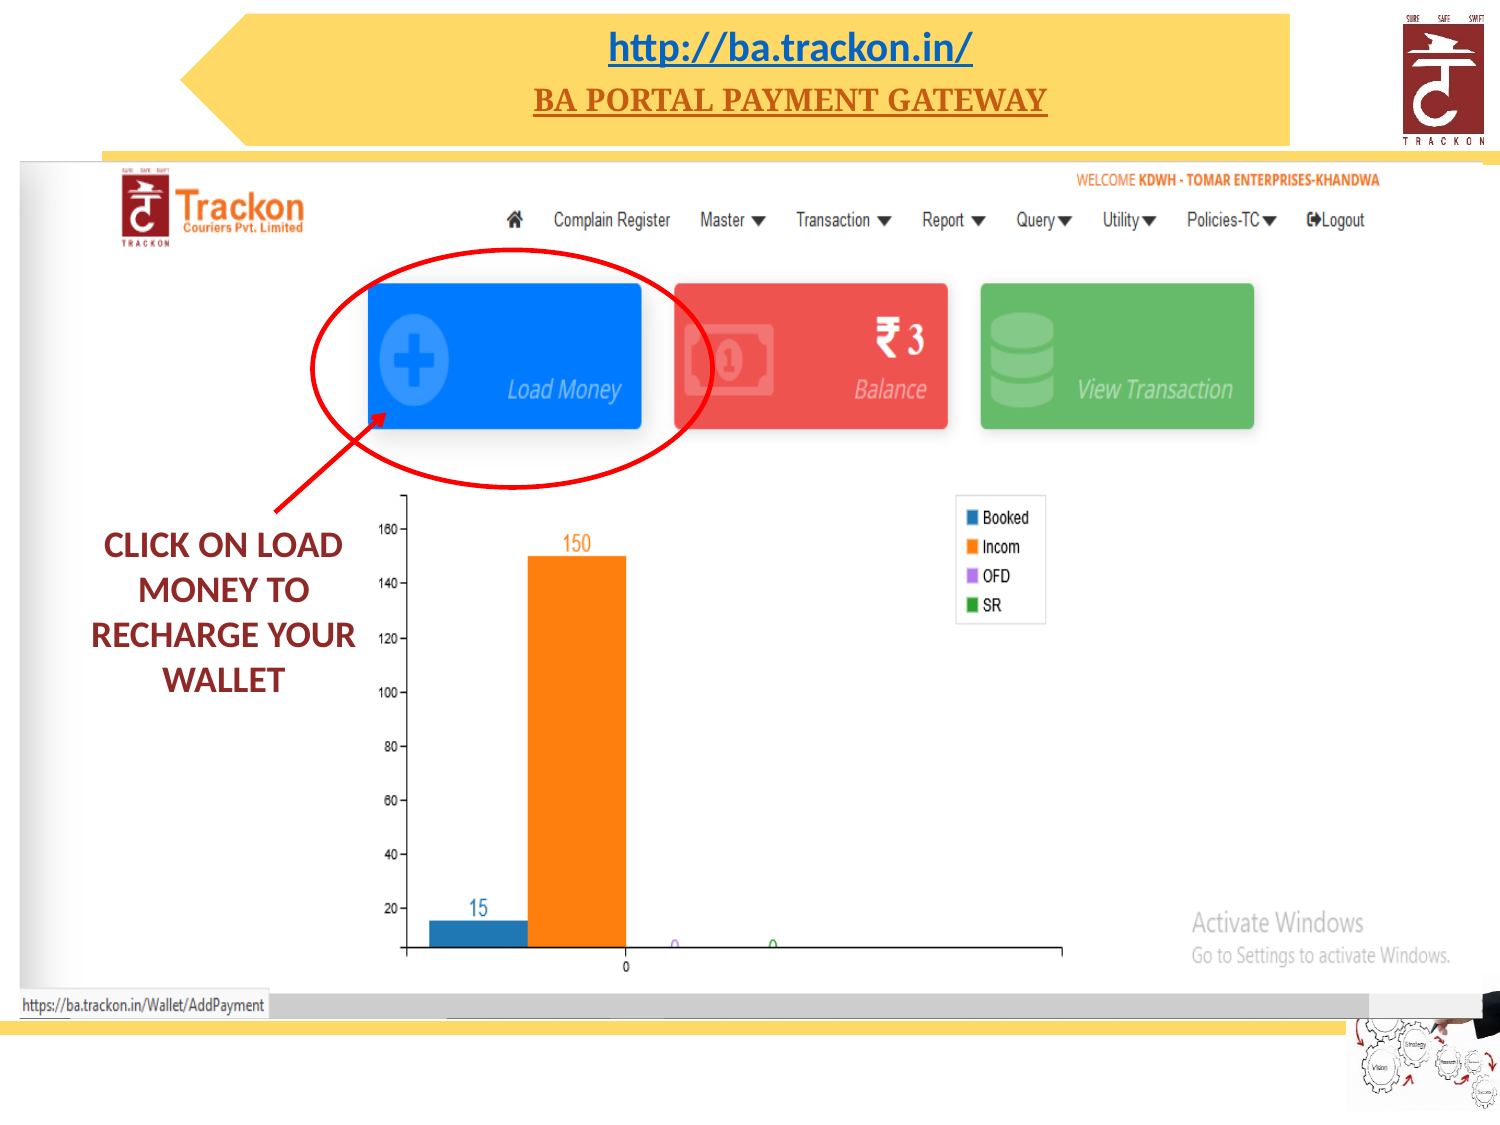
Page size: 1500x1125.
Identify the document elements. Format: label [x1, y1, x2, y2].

list [19, 161, 1483, 1019]
picture [1346, 974, 1500, 1111]
text_box [274, 412, 387, 513]
text_box [178, 12, 1291, 161]
picture [1403, 15, 1484, 145]
